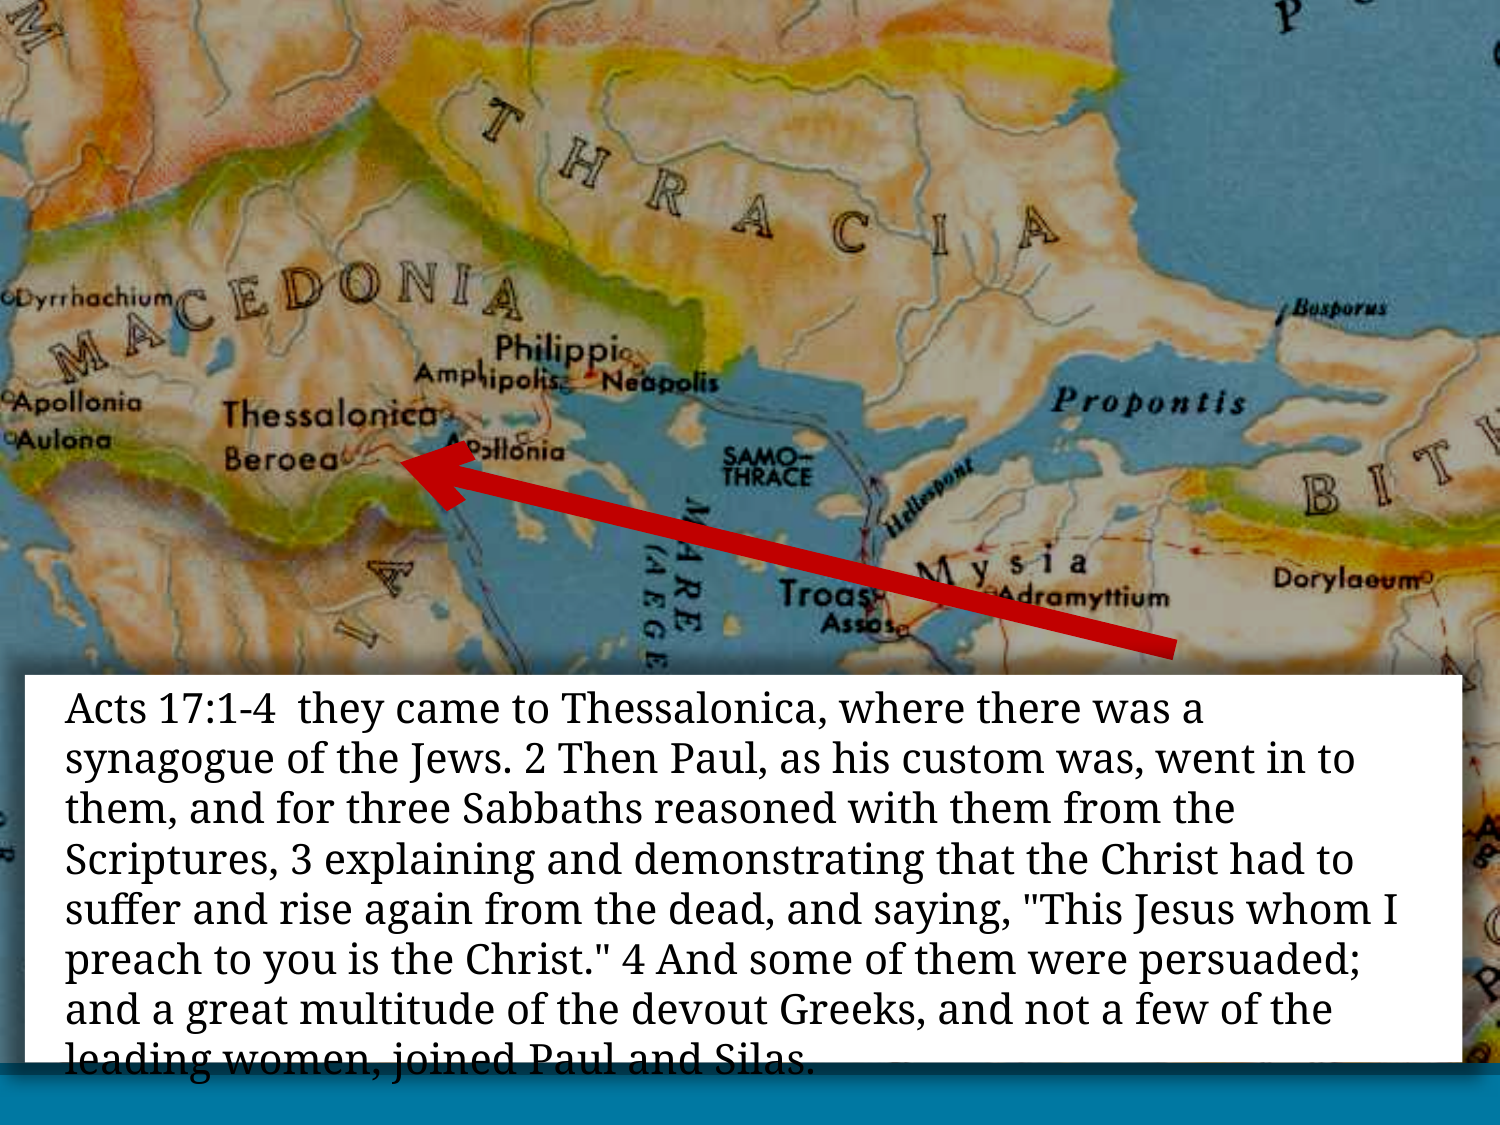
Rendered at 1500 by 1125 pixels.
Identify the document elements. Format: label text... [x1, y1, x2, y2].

picture [0, 0, 1500, 1063]
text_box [399, 462, 1176, 651]
text_box Acts 17:1-4 they came to Thessalonica, where there was a synagogue of the Jews. 2 Then Paul, as his custom was, went in to them, and for three Sabbaths reasoned with them from the Scriptures, 3 explaining and demonstrating that the Christ had to suffer and rise again from the dead, and saying, "This Jesus whom I preach to you is the Christ." 4 And some of them were persuaded; and a great multitude of the devout Greeks, and not a few of the leading women, joined Paul and Silas. [50, 1071, 1425, 1090]
